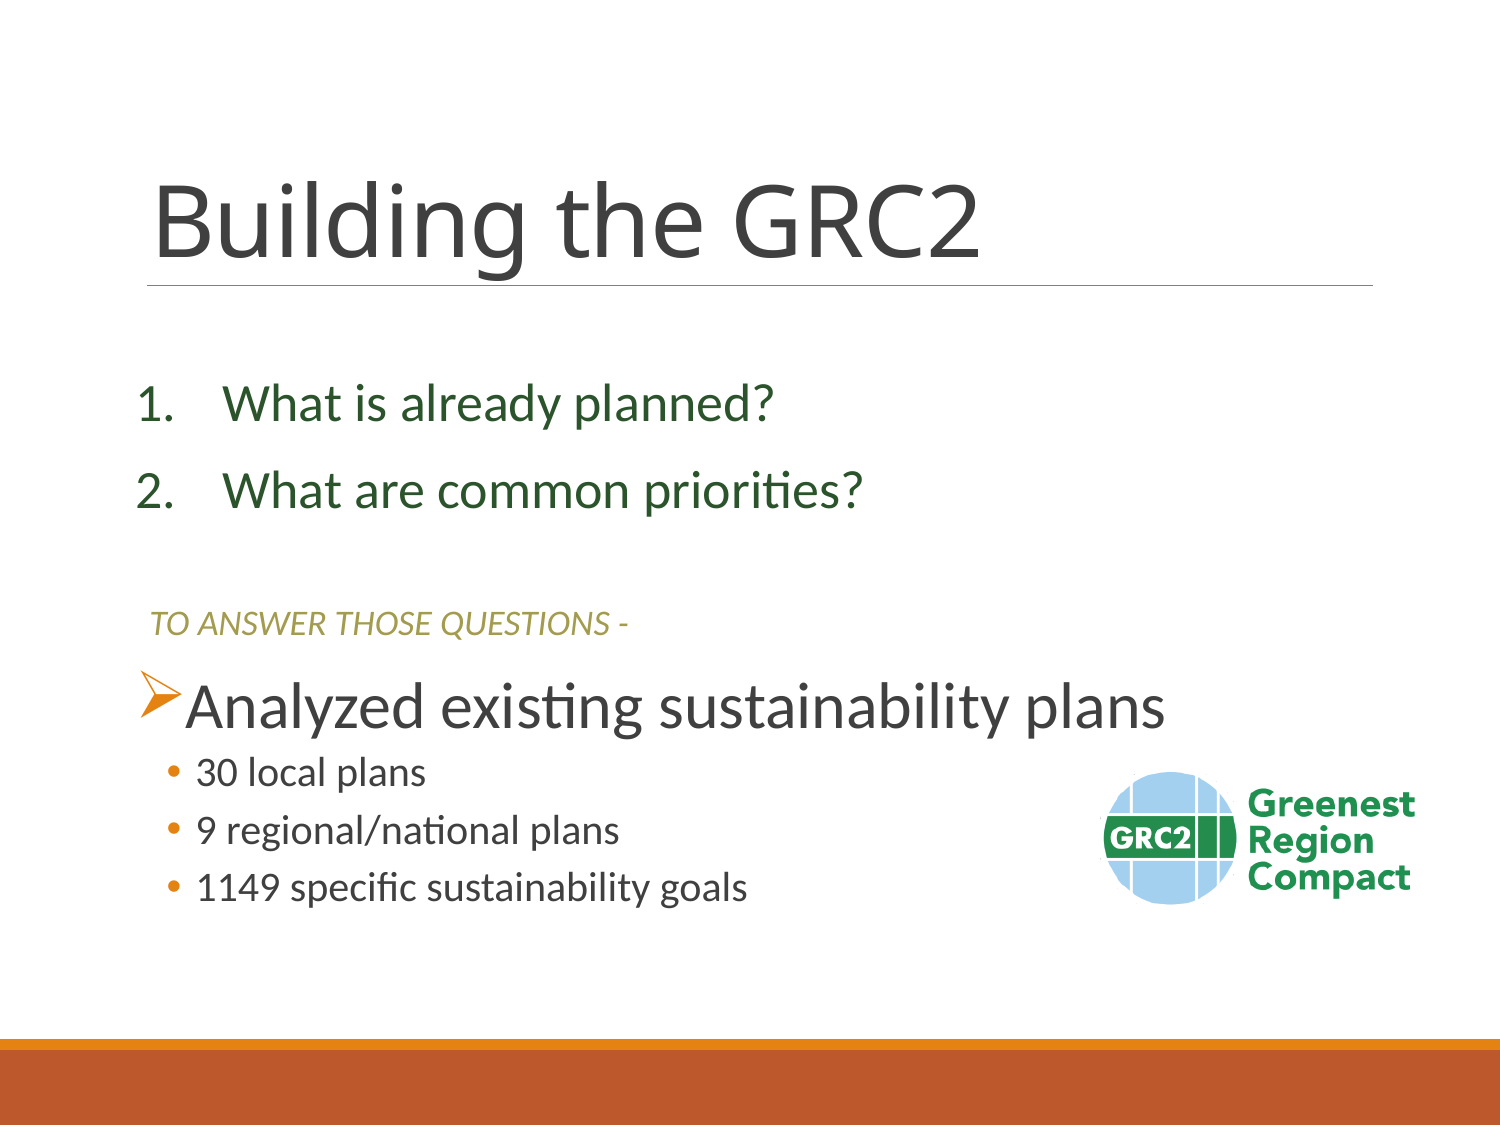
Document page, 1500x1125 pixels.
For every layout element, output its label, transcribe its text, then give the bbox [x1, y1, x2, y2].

title Building the GRC2 [135, 47, 1373, 285]
list What is already planned? What are common priorities? TO ANSWER THOSE QUESTIONS - Analyzed existing sustainability plans 30 local plans 9 regional/national plans 1149 specific sustainability goals [134, 367, 1373, 920]
picture [1084, 755, 1431, 921]
